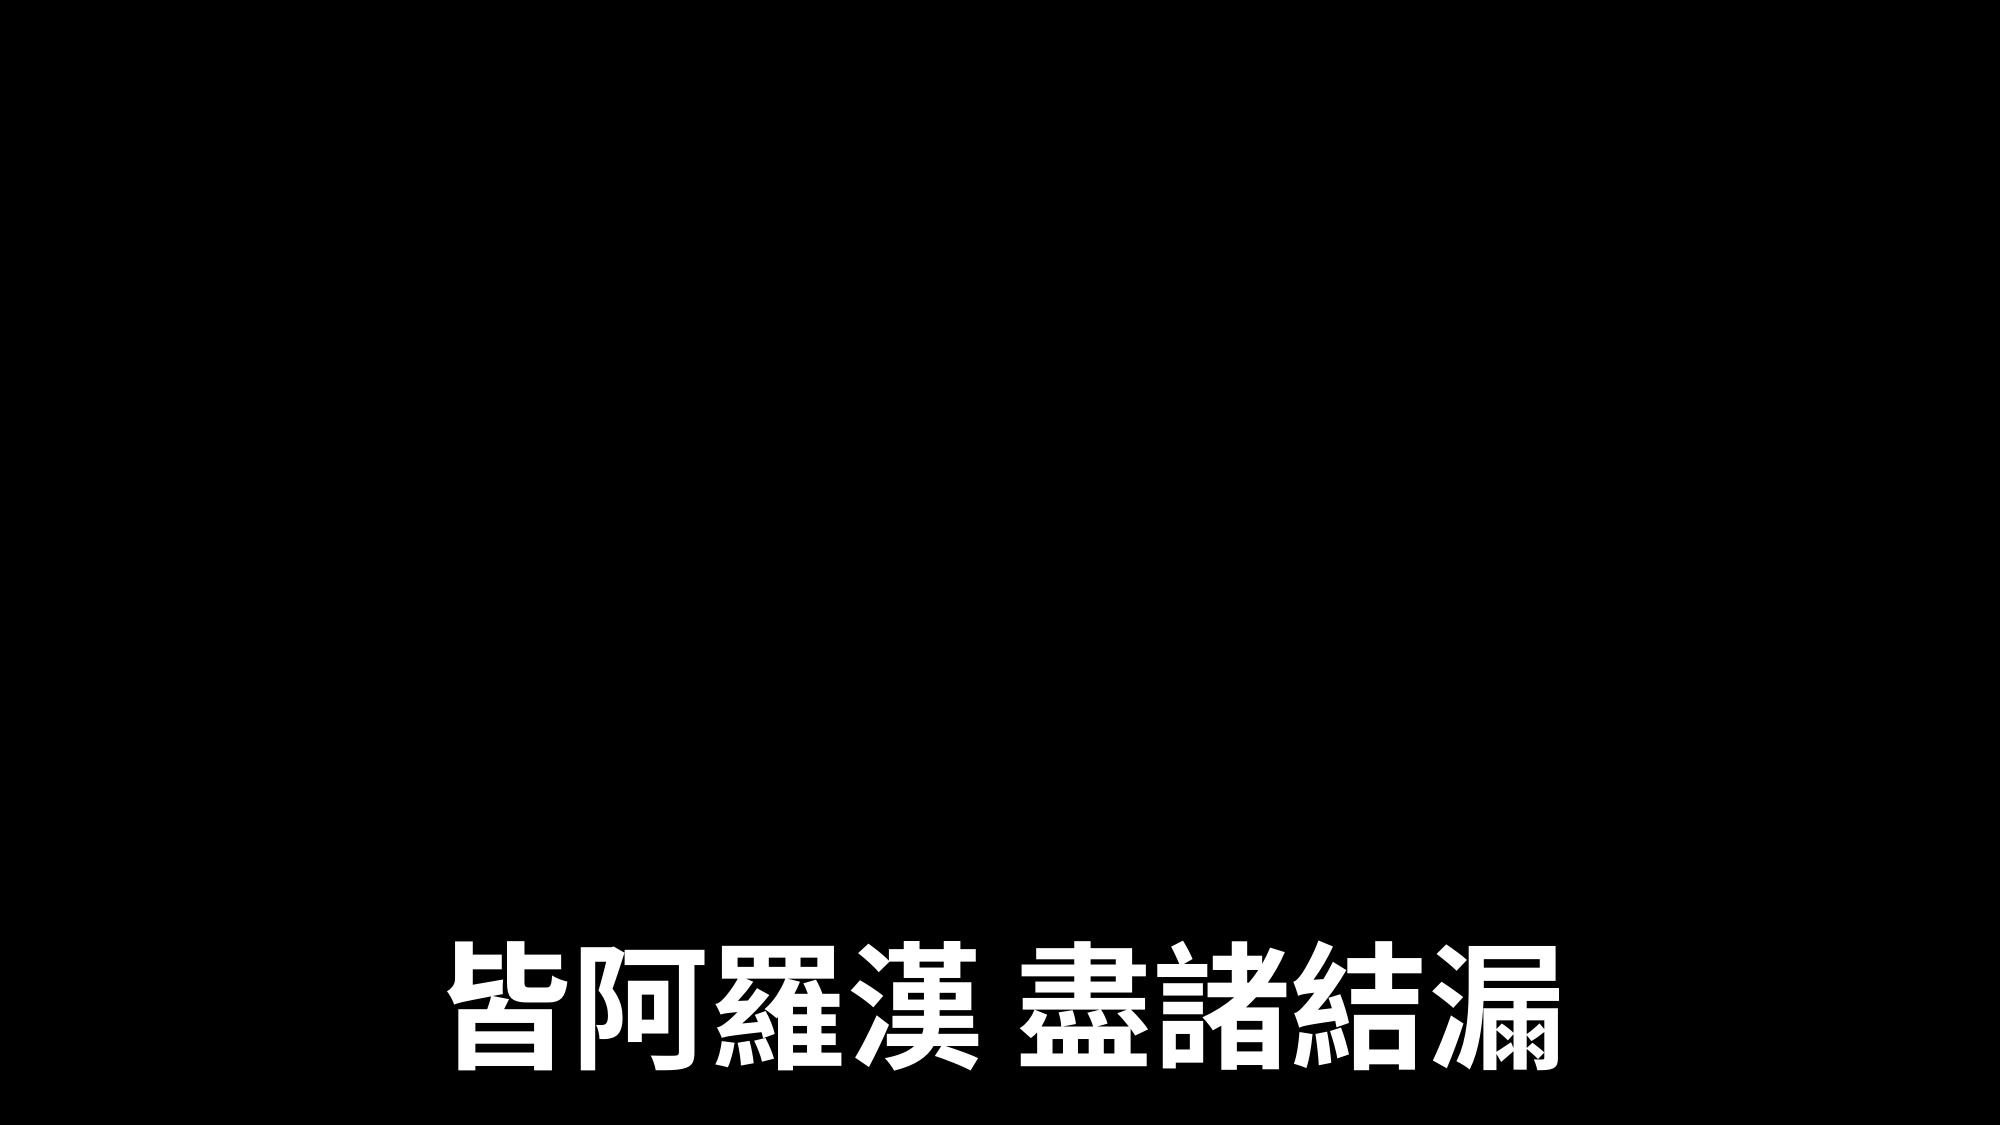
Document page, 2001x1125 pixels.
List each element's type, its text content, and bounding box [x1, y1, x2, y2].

title 皆阿羅漢 盡諸結漏 [0, 905, 2000, 1124]
